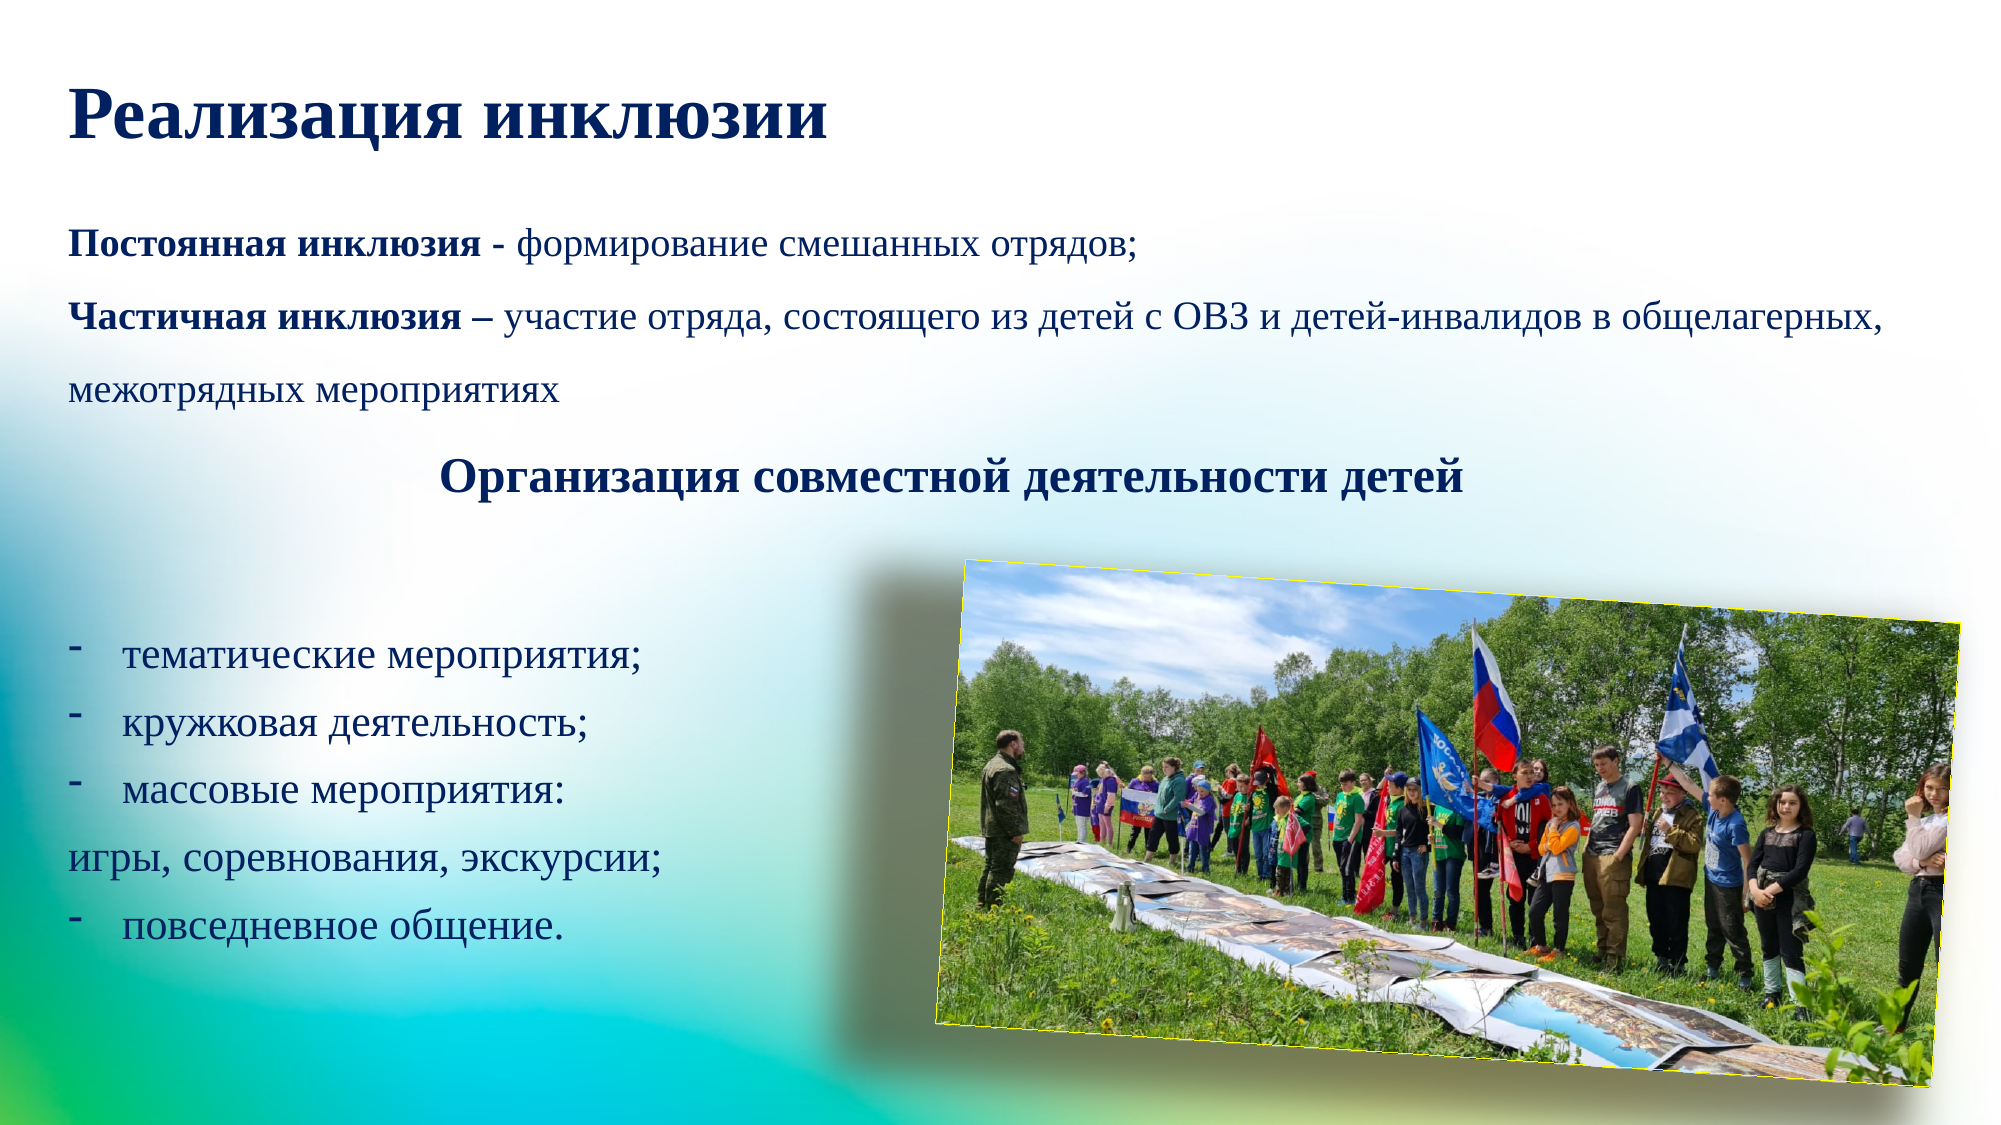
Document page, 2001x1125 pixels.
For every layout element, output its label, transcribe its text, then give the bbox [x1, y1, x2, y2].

title Реализация инклюзии [53, 59, 1779, 169]
picture [0, 0, 2000, 1125]
list тематические мероприятия; кружковая деятельность; массовые мероприятия: игры, соревнования, экскурсии; повседневное общение. [53, 617, 827, 958]
text_box Организация совместной деятельности детей [53, 419, 1863, 535]
text_box Постоянная инклюзия - формирование смешанных отрядов; Частичная инклюзия – участие отряда, состоящего из детей с ОВЗ и детей-инвалидов в общелагерных, межотрядных мероприятиях [53, 184, 1922, 419]
